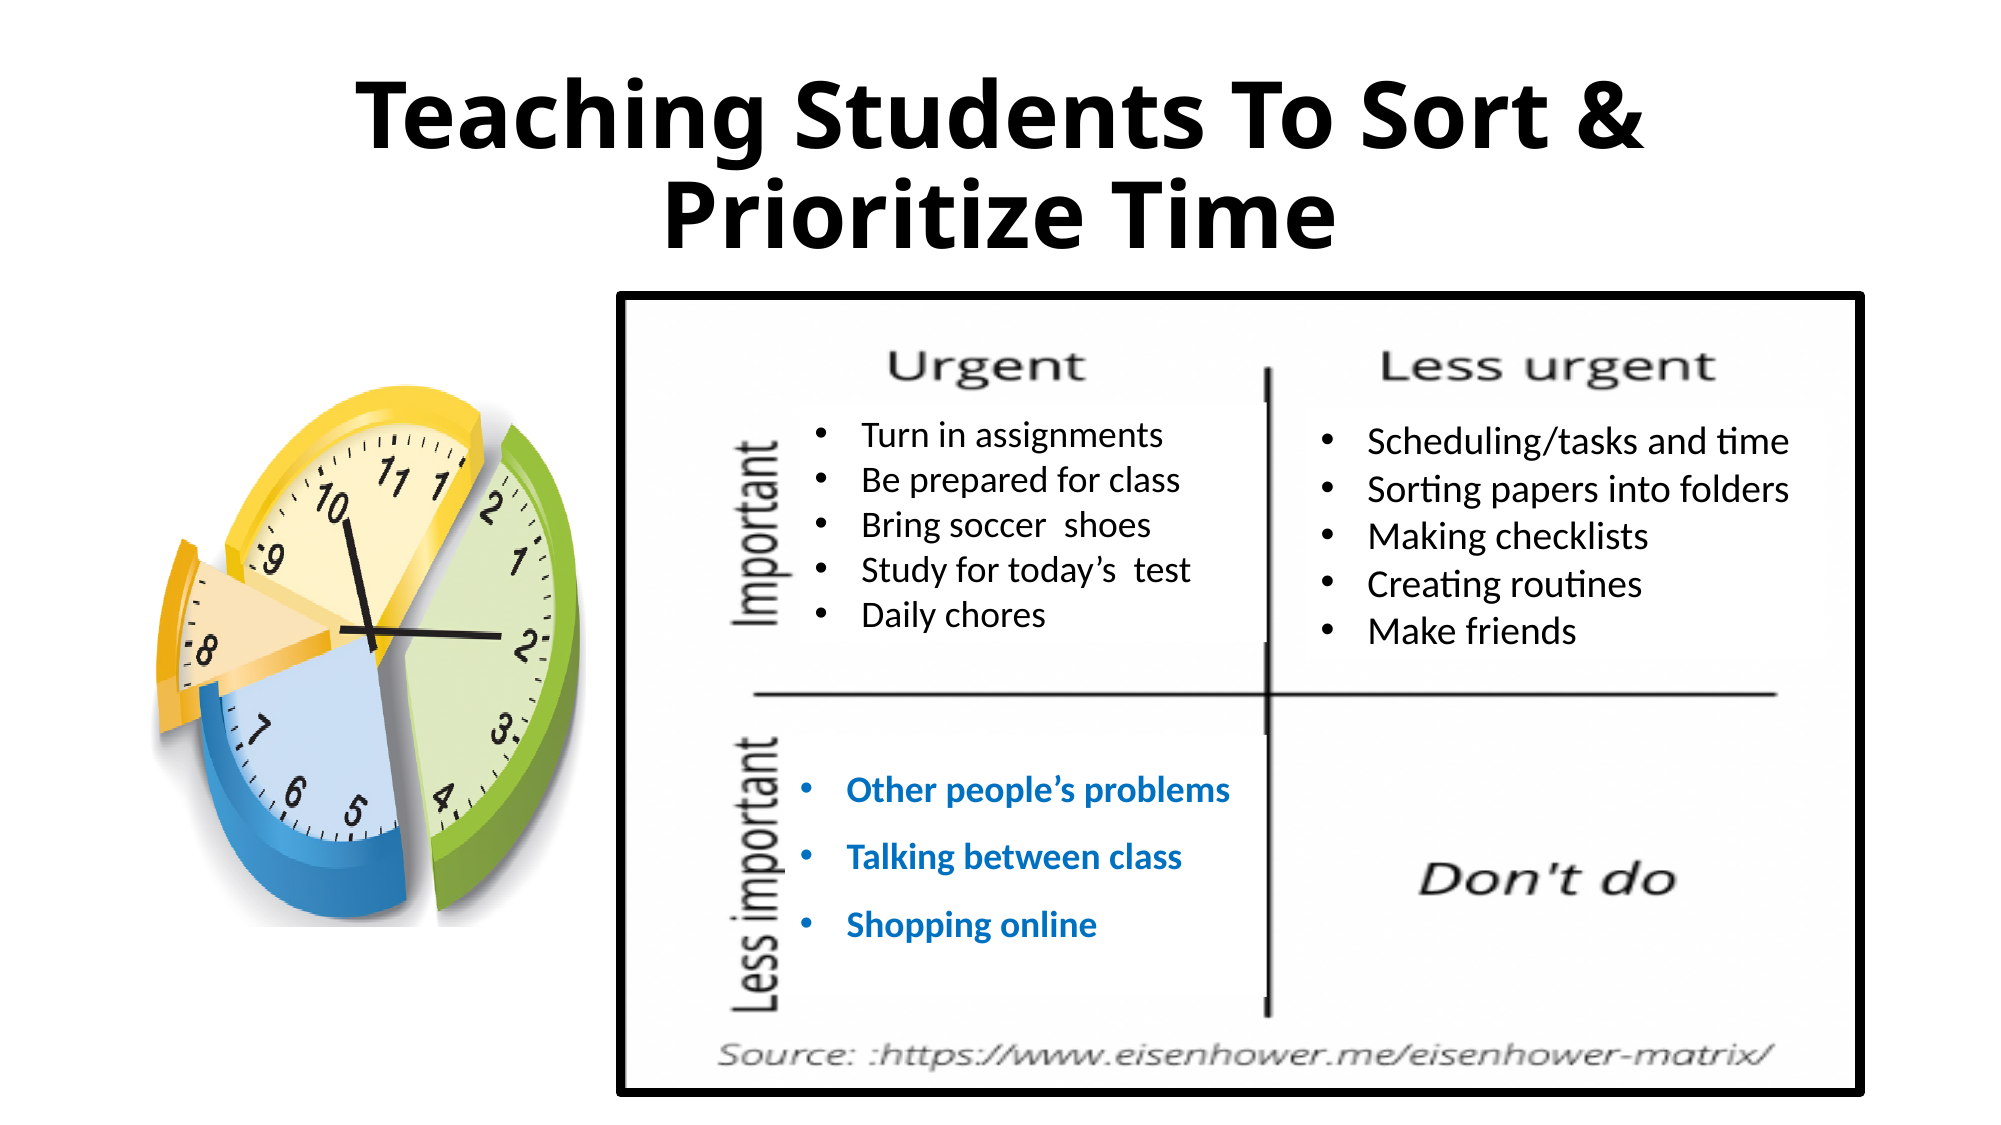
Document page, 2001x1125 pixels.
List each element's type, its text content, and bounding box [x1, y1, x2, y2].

title Teaching Students To Sort & Prioritize Time [137, 59, 1863, 278]
picture [148, 369, 586, 927]
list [624, 299, 1856, 1088]
